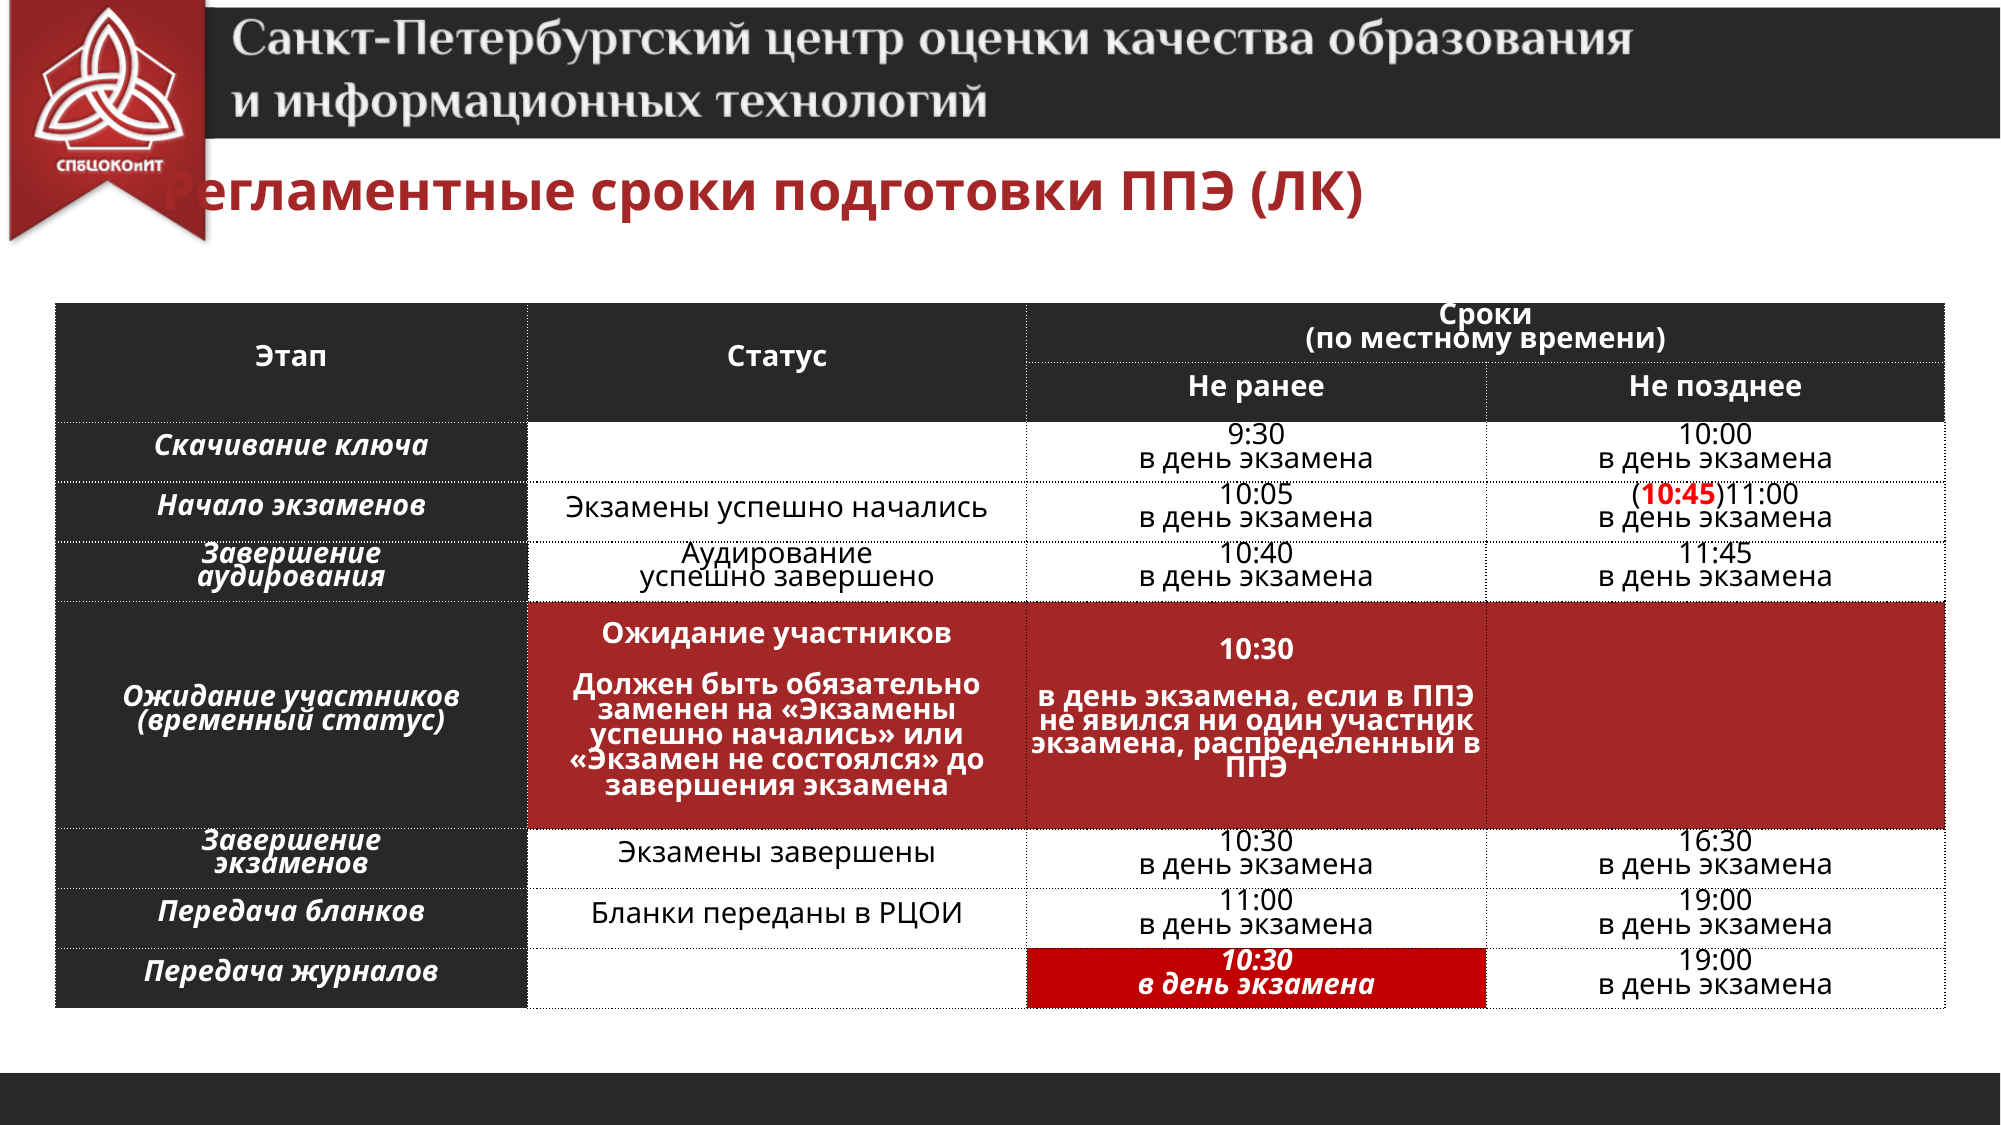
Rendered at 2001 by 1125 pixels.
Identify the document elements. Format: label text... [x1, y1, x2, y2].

table_cell Ожидание участников (временный статус) [55, 602, 528, 829]
table_cell 10:30 в день экзамена [1027, 829, 1486, 889]
table_cell [528, 948, 1027, 1008]
table_cell 11:45 в день экзамена [1486, 542, 1945, 602]
table_cell [528, 422, 1027, 482]
table_cell 10:00 в день экзамена [1486, 422, 1945, 482]
table_cell Не позднее [1486, 362, 1945, 422]
table_header Сроки (по местному времени) [1027, 303, 1945, 362]
table_cell Скачивание ключа [55, 422, 528, 482]
table_cell 11:00 в день экзамена [1027, 889, 1486, 948]
table_cell Ожидание участников Должен быть обязательно заменен на «Экзамены успешно начались» или «Экзамен не состоялся» до завершения экзамена [528, 602, 1027, 829]
table_cell Аудирование успешно завершено [528, 542, 1027, 602]
table_cell 19:00 в день экзамена [1486, 889, 1945, 948]
table_cell Не ранее [1027, 362, 1486, 422]
table_cell 10:30 в день экзамена, если в ППЭ не явился ни один участник экзамена, распределенный в ППЭ [1027, 602, 1486, 829]
table_cell 10:30 в день экзамена [1027, 948, 1486, 1008]
table_cell 16:30 в день экзамена [1486, 829, 1945, 889]
table_cell 19:00 в день экзамена [1486, 948, 1945, 1008]
table_cell Начало экзаменов [55, 482, 528, 542]
table_cell Передача журналов [55, 948, 528, 1008]
text_box Регламентные сроки подготовки ППЭ (ЛК) [146, 148, 1380, 229]
picture [0, 0, 2001, 1125]
table_cell 9:30 в день экзамена [1027, 422, 1486, 482]
table_header Этап [55, 303, 528, 422]
table_cell 10:40 в день экзамена [1027, 542, 1486, 602]
table_cell Передача бланков [55, 889, 528, 948]
table_cell Экзамены успешно начались [528, 482, 1027, 542]
table_header Статус [528, 303, 1027, 422]
table_cell Завершение экзаменов [55, 829, 528, 889]
table_cell 10:05 в день экзамена [1027, 482, 1486, 542]
table_cell Экзамены завершены [528, 829, 1027, 889]
table_cell [1486, 602, 1945, 829]
table_cell Бланки переданы в РЦОИ [528, 889, 1027, 948]
table_cell Завершение аудирования [55, 542, 528, 602]
table_cell (10:45)11:00 в день экзамена [1486, 482, 1945, 542]
